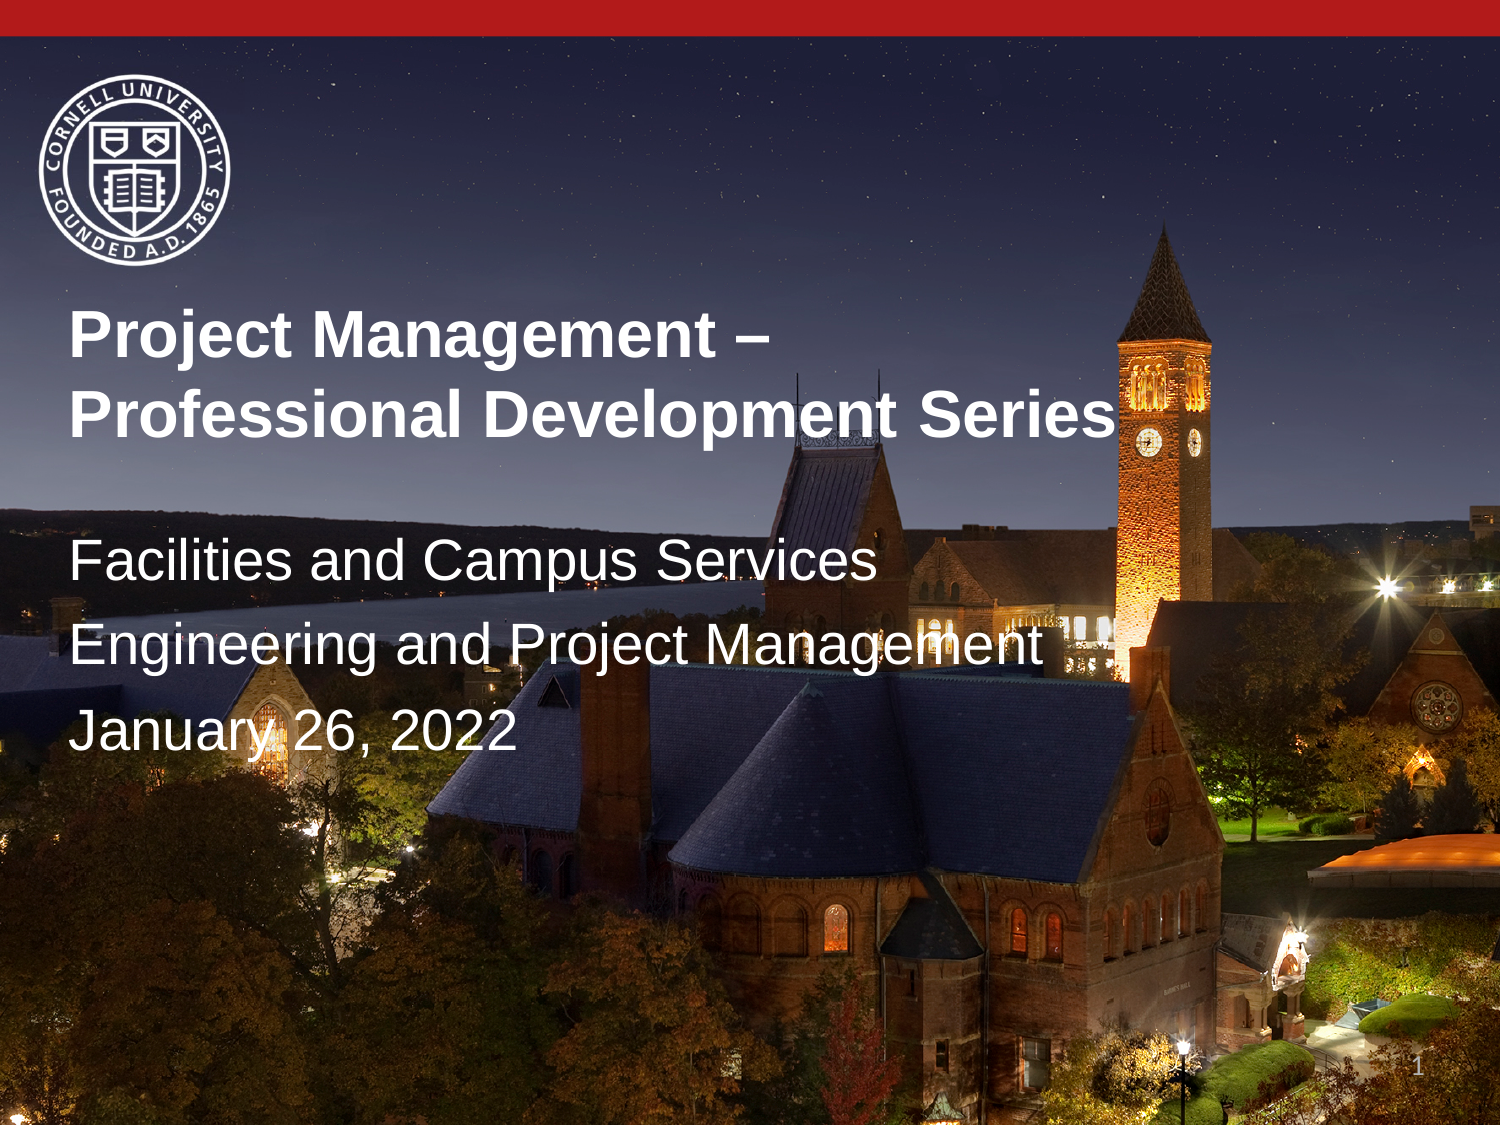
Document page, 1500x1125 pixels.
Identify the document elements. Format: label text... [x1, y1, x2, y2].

picture [0, 37, 1500, 1125]
text_box Project Management – Professional Development Series [66, 288, 1138, 451]
text_box Facilities and Campus Services Engineering and Project Management January 26, 2022 [66, 506, 1063, 763]
slide_number 1 [1080, 1046, 1425, 1082]
